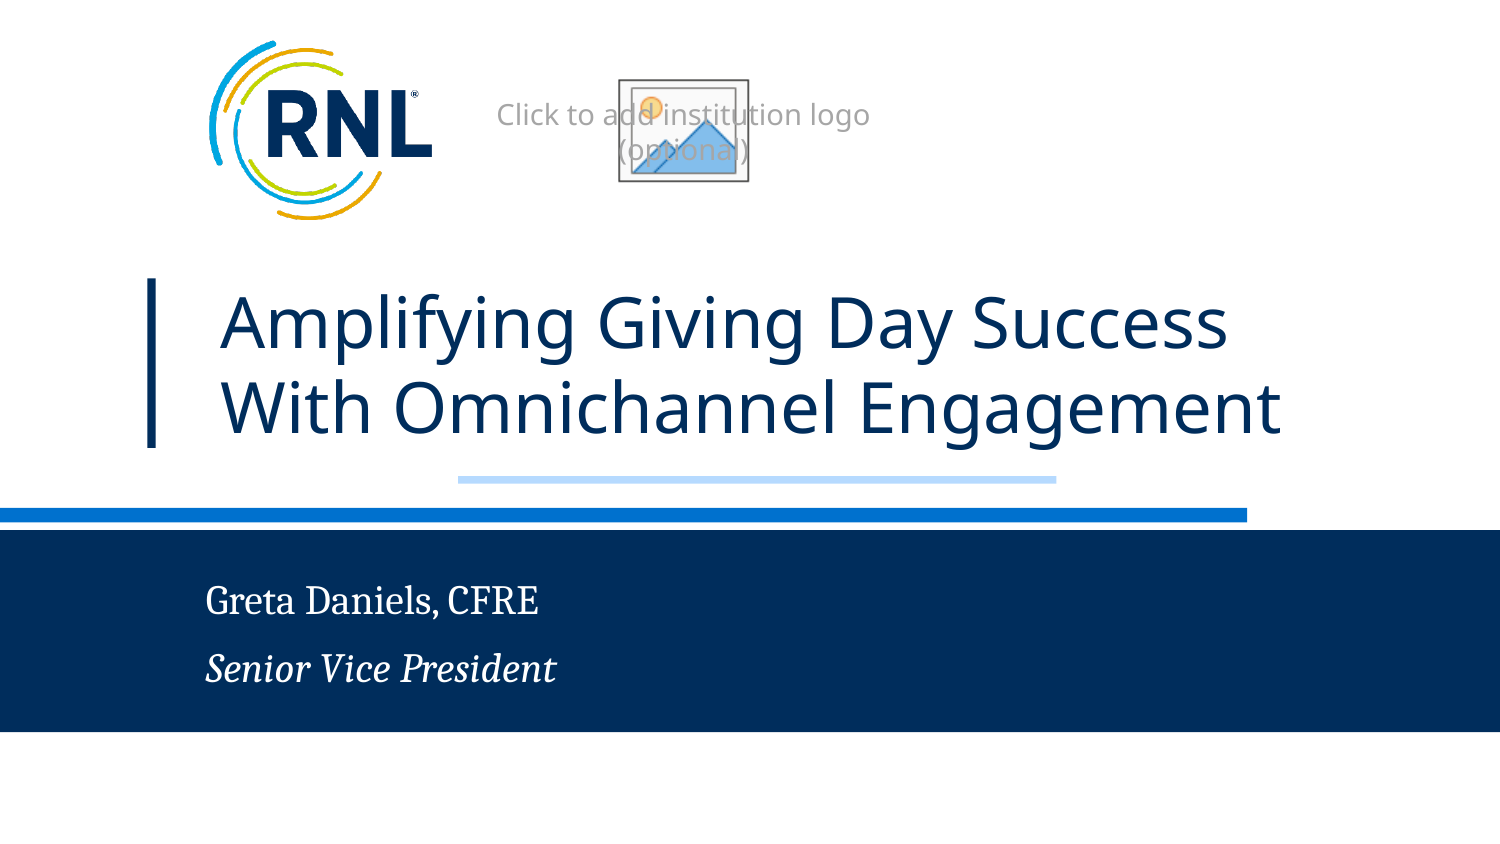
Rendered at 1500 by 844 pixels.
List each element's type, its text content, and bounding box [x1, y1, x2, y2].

text_box [456, 474, 1058, 486]
list Amplifying Giving Day Success With Omnichannel Engagement [205, 269, 1412, 482]
picture [529, 72, 838, 191]
picture [201, 34, 438, 226]
subtitle Greta Daniels, CFRE [205, 573, 1470, 624]
list Senior Vice President [205, 641, 1470, 692]
